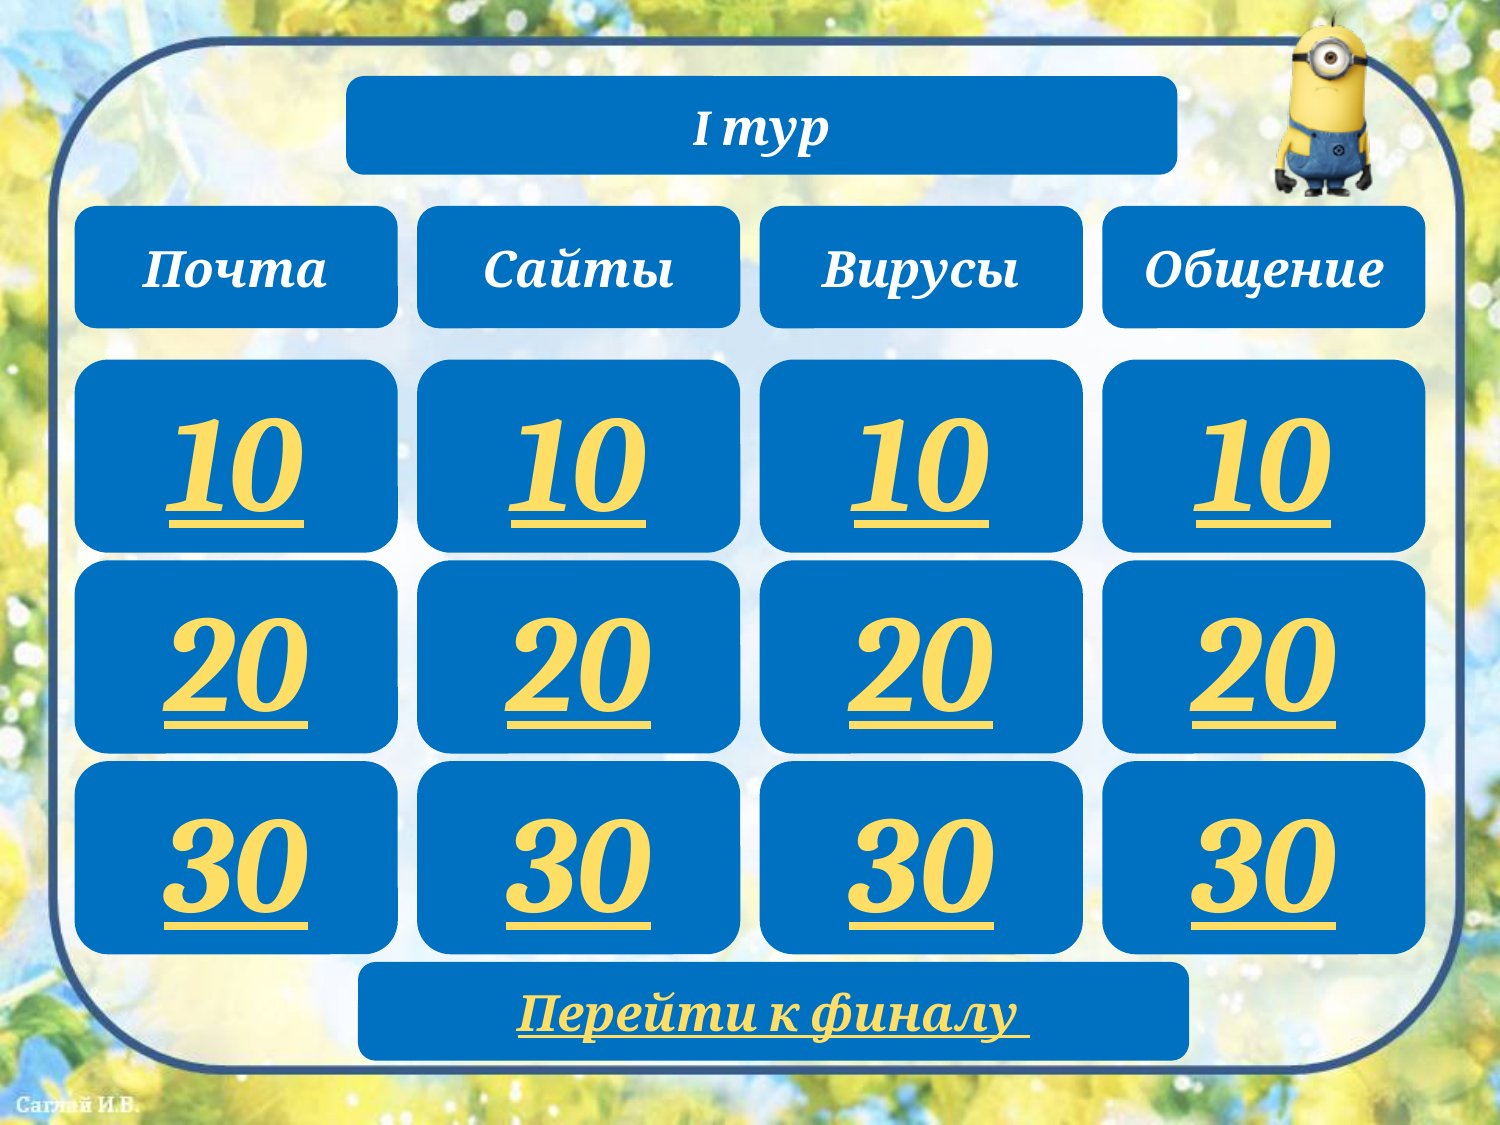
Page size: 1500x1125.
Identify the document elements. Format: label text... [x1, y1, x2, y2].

text_box 10 [417, 359, 741, 553]
text_box 20 [759, 560, 1083, 754]
text_box Перейти к финалу [357, 961, 1190, 1061]
text_box 30 [759, 761, 1083, 955]
text_box 20 [1102, 560, 1426, 754]
picture [0, 0, 1500, 1125]
text_box 30 [1102, 761, 1426, 955]
text_box 20 [417, 560, 741, 754]
text_box 10 [759, 359, 1083, 553]
text_box 20 [74, 560, 398, 754]
text_box Почта [74, 205, 398, 329]
text_box Вирусы [759, 205, 1083, 329]
text_box I тур [346, 75, 1178, 175]
text_box Сайты [417, 205, 741, 329]
text_box 10 [74, 359, 398, 553]
text_box Общение [1102, 205, 1426, 329]
text_box 30 [417, 761, 741, 955]
text_box 10 [1102, 359, 1426, 553]
text_box 30 [74, 761, 398, 955]
